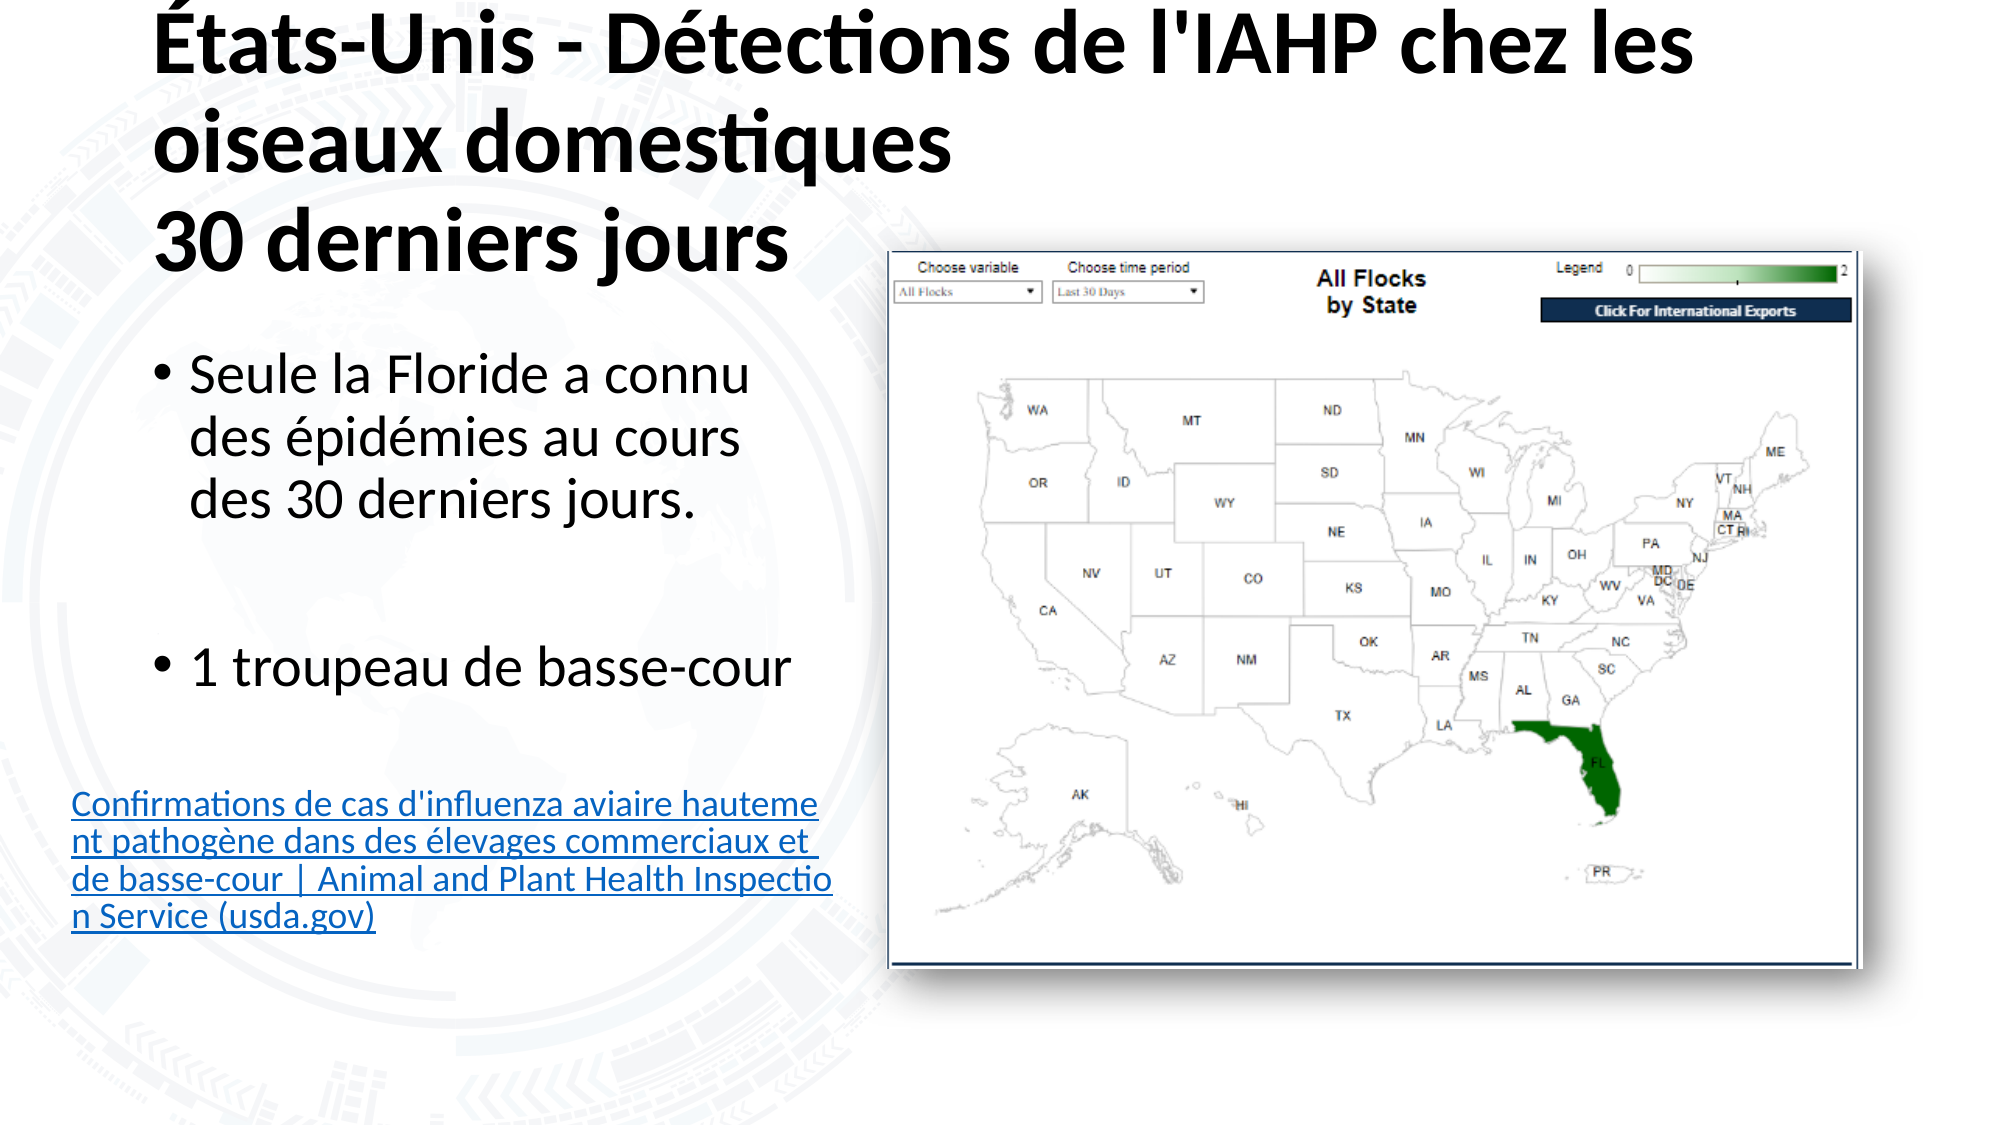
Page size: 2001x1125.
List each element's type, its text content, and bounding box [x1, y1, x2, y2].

list Seule la Floride a connu des épidémies au cours des 30 derniers jours. 1 troupeau de basse-cour [137, 832, 831, 908]
list Seule la Floride a connu des épidémies au cours des 30 derniers jours. 1 troupeau de basse-cour [137, 335, 831, 771]
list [886, 251, 1863, 969]
text_box Confirmations de cas d'influenza aviaire hautement pathogène dans des élevages commerciaux et de basse-cour | Animal and Plant Health Inspection Service (usda.gov) [56, 771, 851, 832]
title États-Unis - Détections de l'IAHP chez les oiseaux domestiques 30 derniers jours [137, 34, 1936, 252]
picture [0, 0, 2001, 1125]
